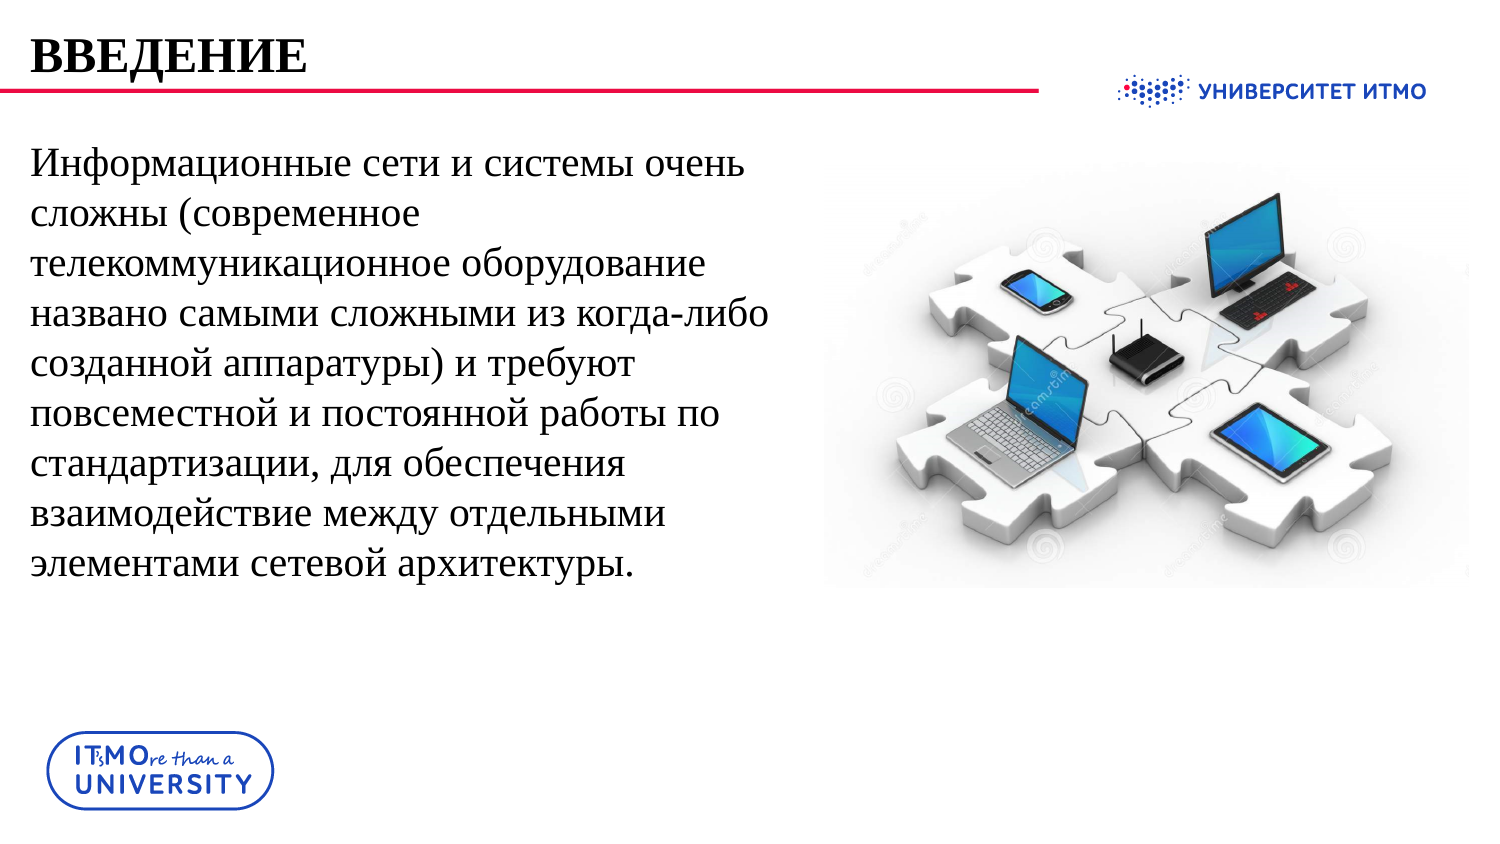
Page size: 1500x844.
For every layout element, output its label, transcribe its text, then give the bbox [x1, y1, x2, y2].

picture [0, 0, 1500, 844]
text_box ВВЕДЕНИЕ [15, 15, 396, 91]
text_box [46, 705, 301, 832]
title Информационные сети и системы очень сложны (современное телекоммуникационное оборудование названо самыми сложными из когда-либо созданной аппаратуры) и требуют повсеместной и постоянной работы по стандартизации, для обеспечения взаимодействие между отдельными элементами сетевой архитектуры. [15, 71, 846, 698]
